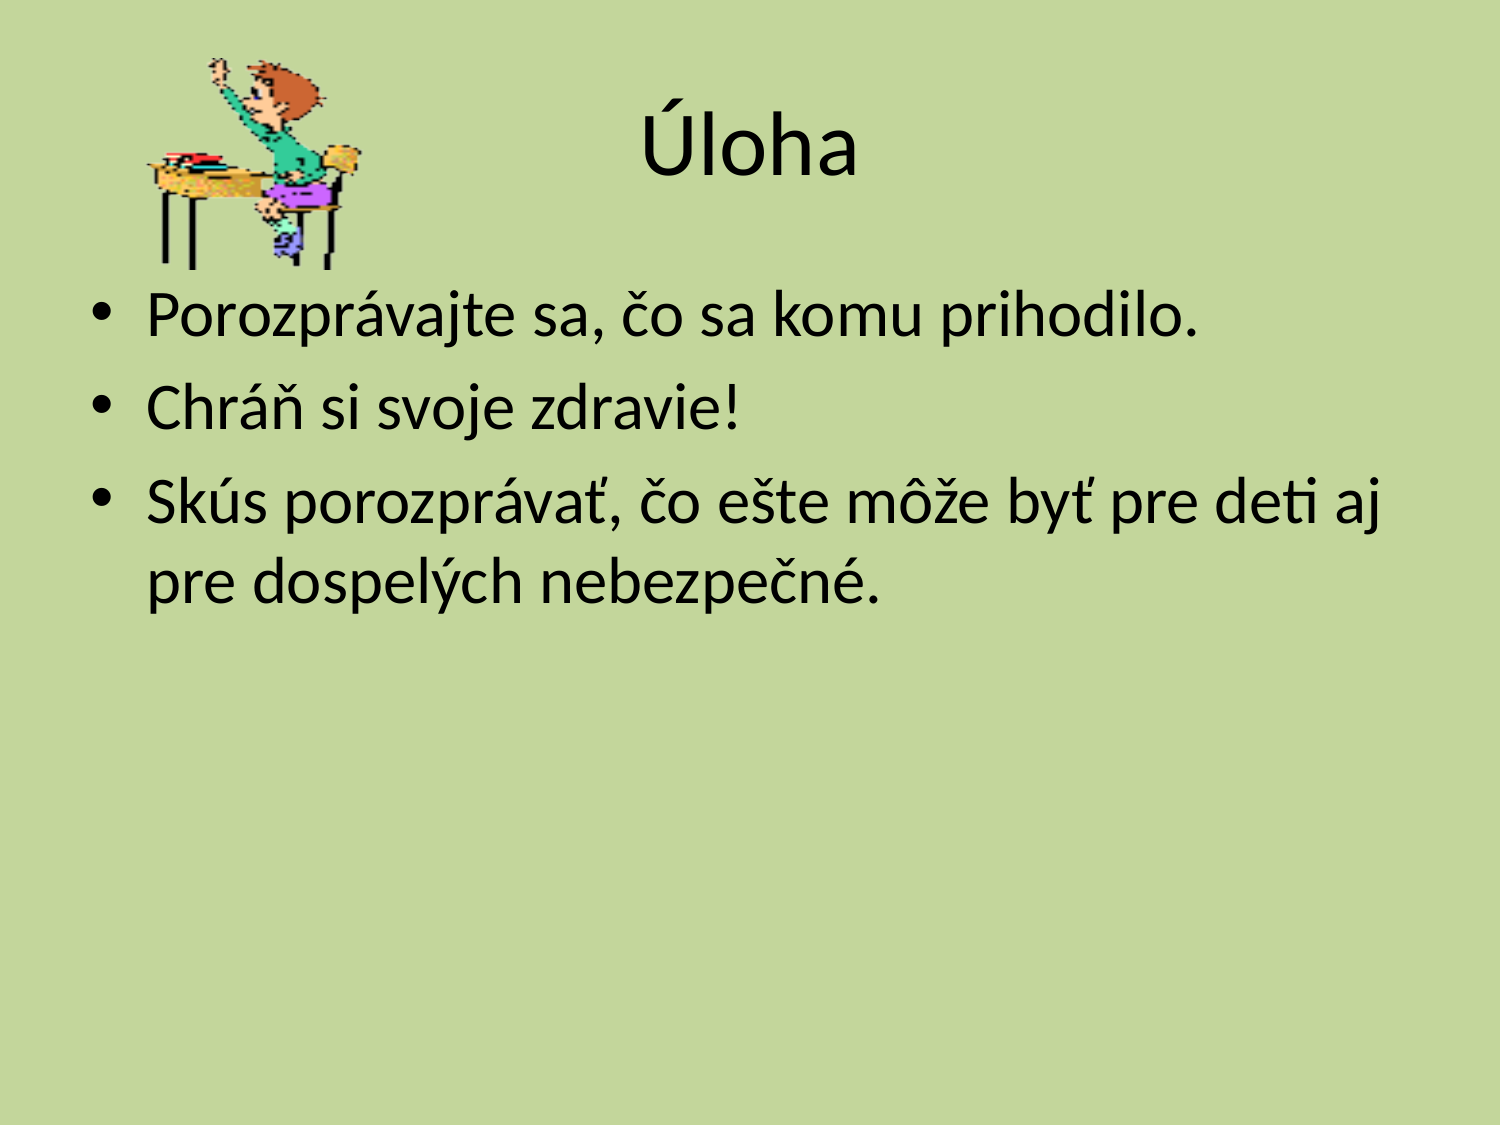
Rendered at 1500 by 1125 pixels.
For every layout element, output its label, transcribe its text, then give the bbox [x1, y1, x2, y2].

title Úloha [75, 45, 1425, 233]
list Porozprávajte sa, čo sa komu prihodilo. Chráň si svoje zdravie! Skús porozprávať, čo ešte môže byť pre deti aj pre dospelých nebezpečné. [75, 262, 1425, 1005]
picture [140, 58, 376, 270]
